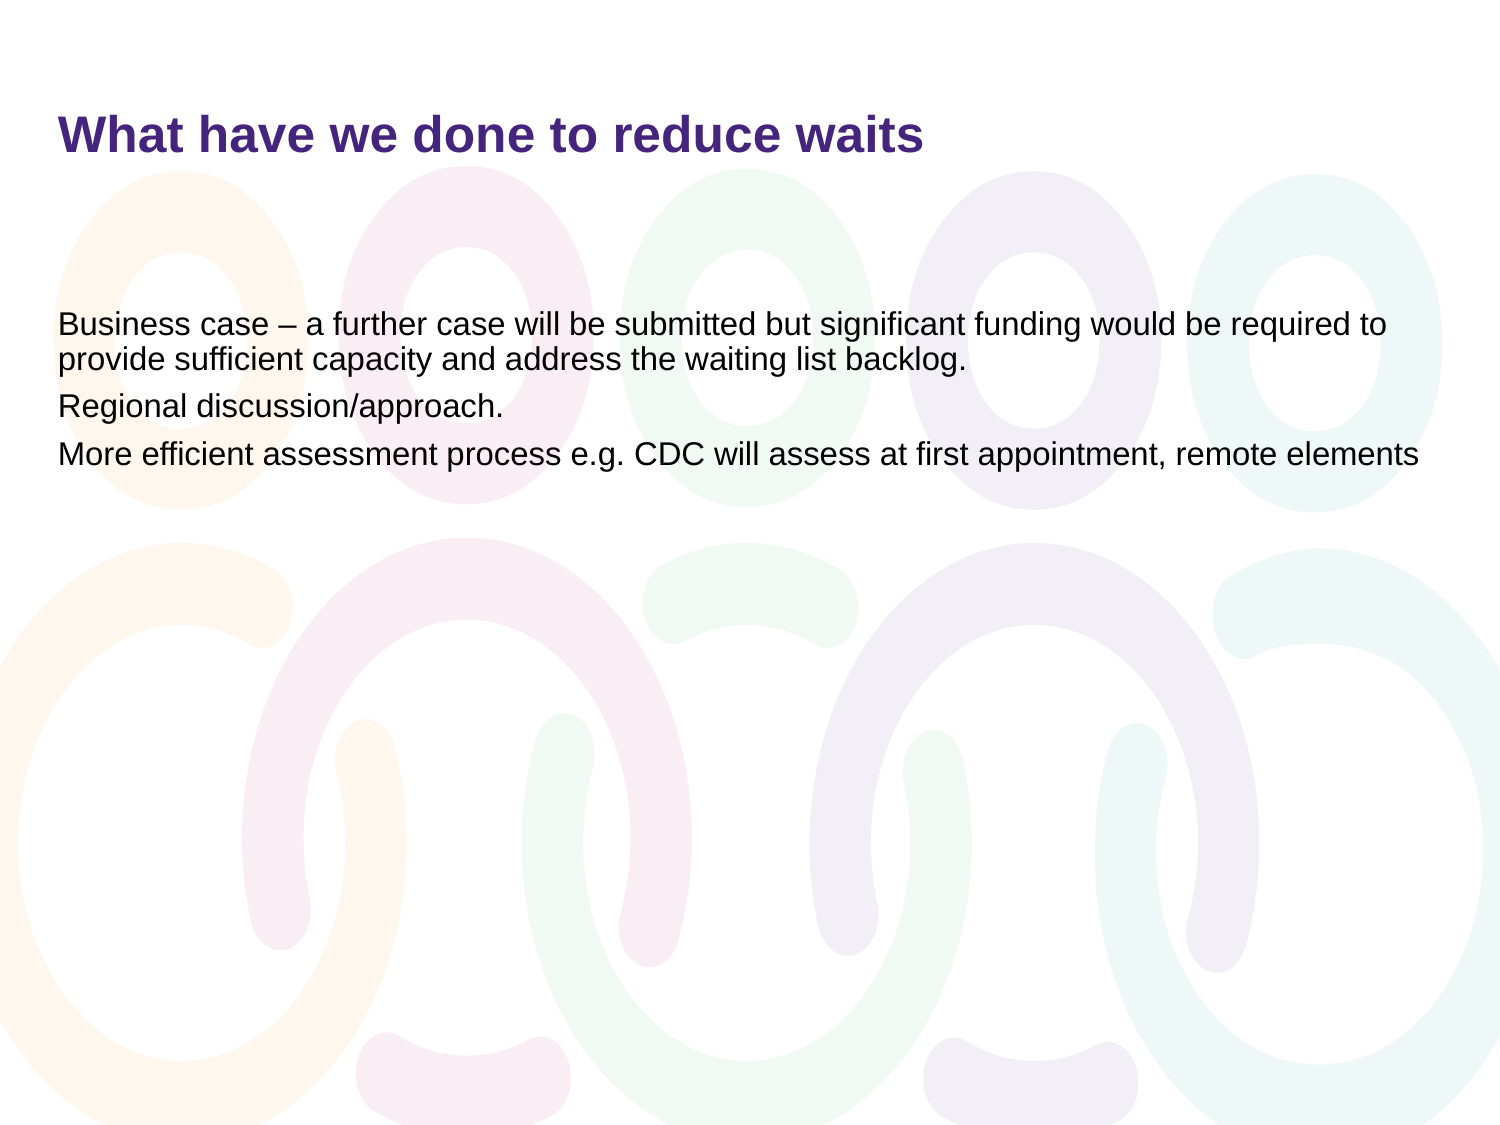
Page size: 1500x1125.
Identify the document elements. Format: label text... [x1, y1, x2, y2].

list Business case – a further case will be submitted but significant funding would be required to provide sufficient capacity and address the waiting list backlog. Regional discussion/approach. More efficient assessment process e.g. CDC will assess at first appointment, remote elements [42, 299, 1458, 1014]
picture [0, 0, 1500, 1125]
title What have we done to reduce waits [42, 100, 1094, 278]
